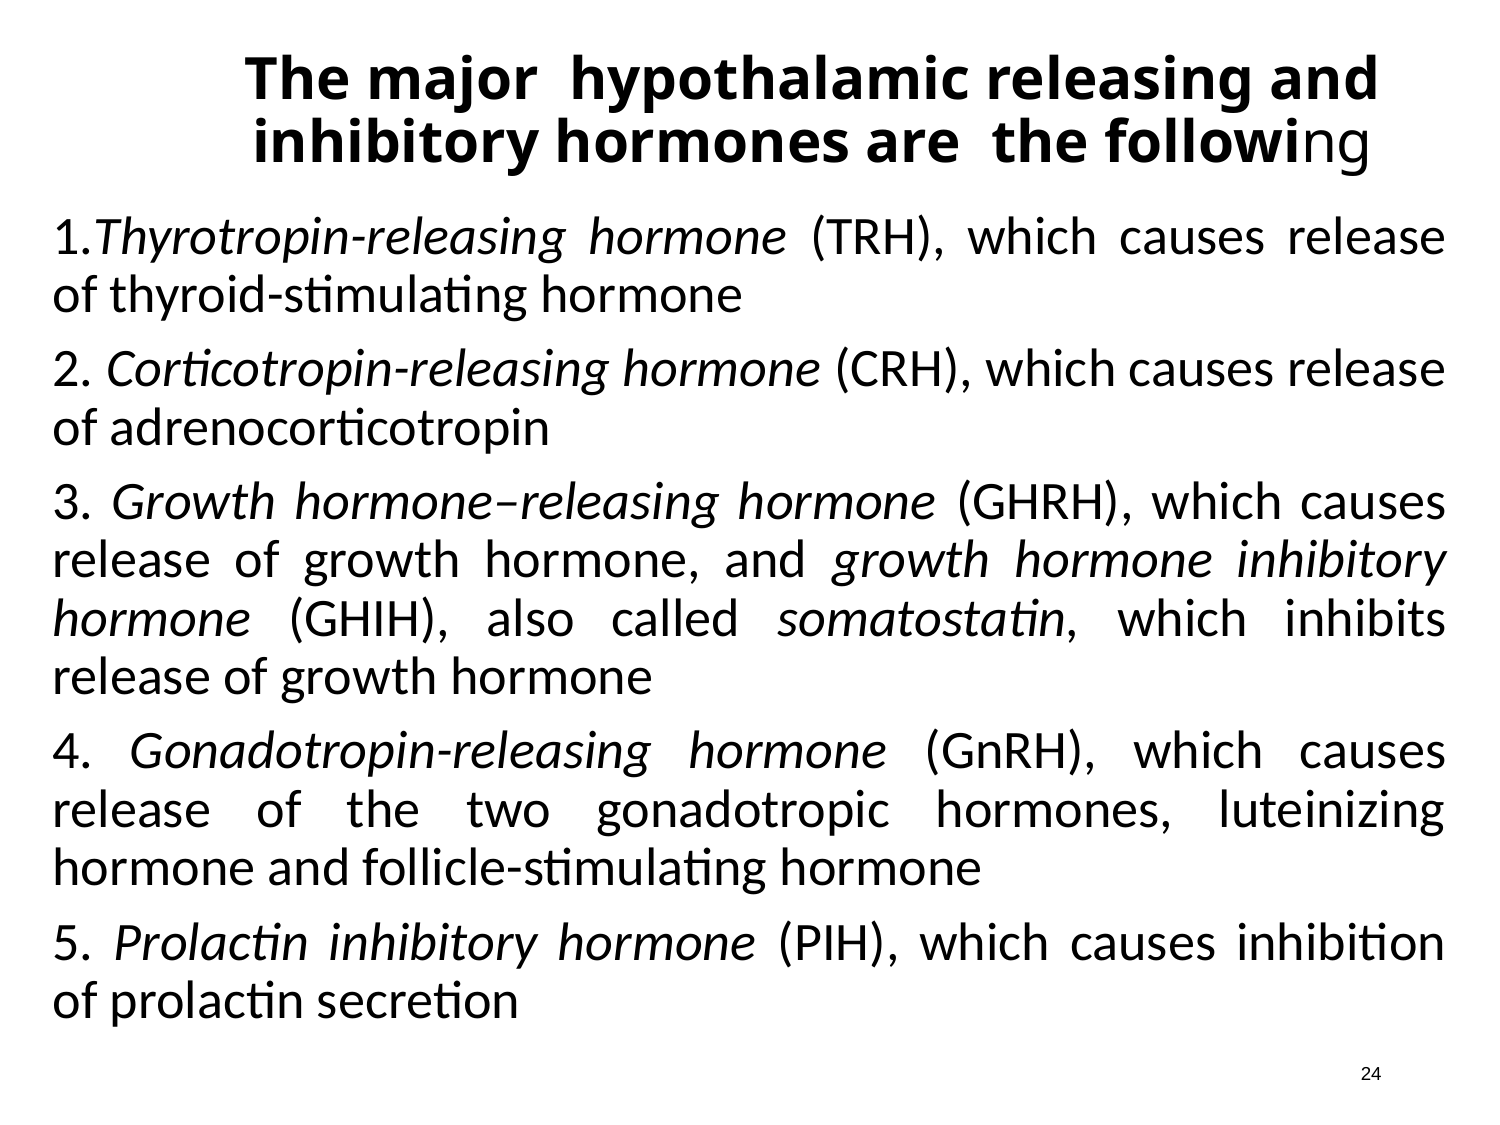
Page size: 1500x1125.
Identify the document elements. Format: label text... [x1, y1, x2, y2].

list 1.Thyrotropin-releasing hormone (TRH), which causes release of thyroid-stimulating hormone 2. Corticotropin-releasing hormone (CRH), which causes release of adrenocorticotropin 3. Growth hormone–releasing hormone (GHRH), which causes release of growth hormone, and growth hormone inhibitory hormone (GHIH), also called somatostatin, which inhibits release of growth hormone 4. Gonadotropin-releasing hormone (GnRH), which causes release of the two gonadotropic hormones, luteinizing hormone and follicle-stimulating hormone 5. Prolactin inhibitory hormone (PIH), which causes inhibition of prolactin secretion [37, 200, 1463, 1125]
title The major hypothalamic releasing and inhibitory hormones are the following [150, 37, 1475, 188]
slide_number 24 [1059, 1042, 1397, 1103]
